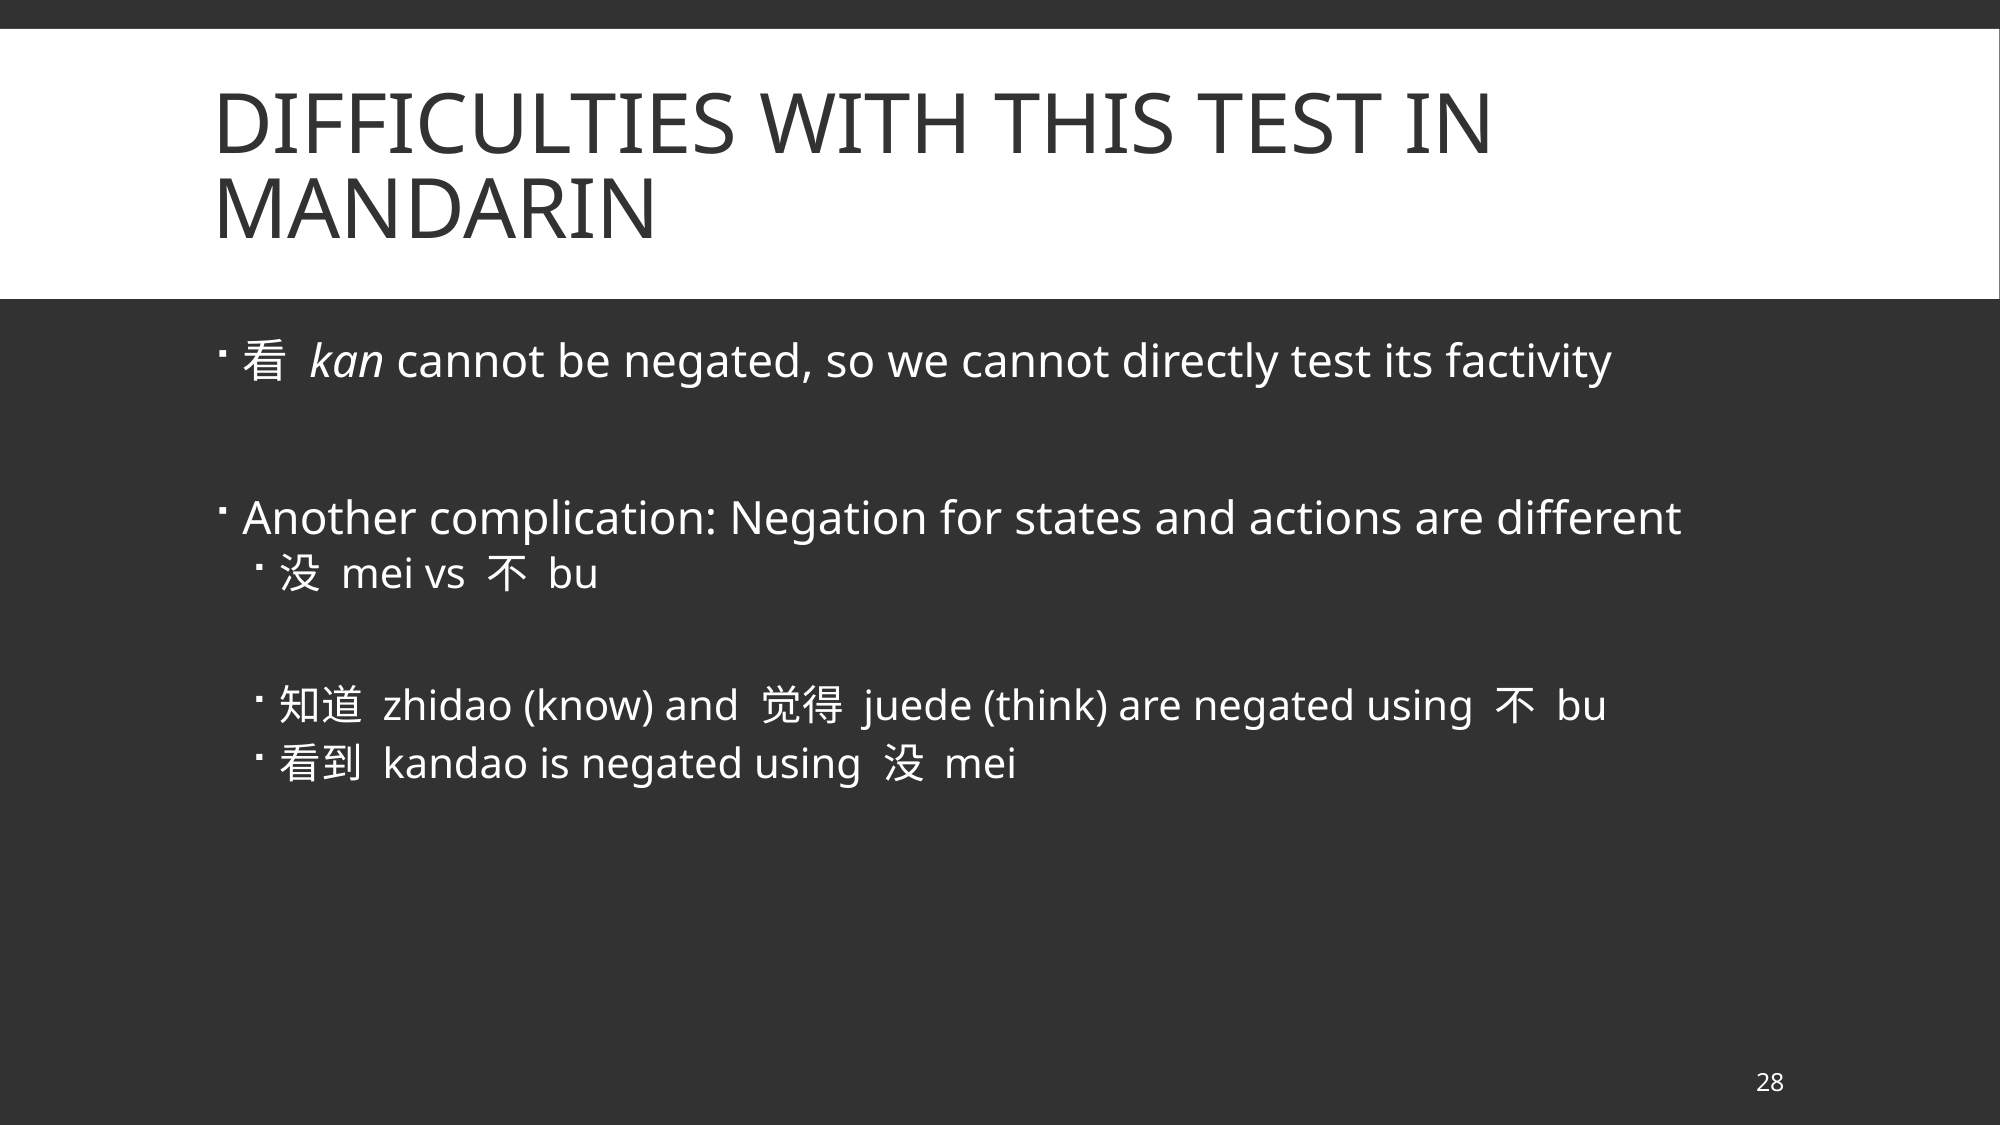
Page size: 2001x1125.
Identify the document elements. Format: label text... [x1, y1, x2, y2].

slide_number 28 [1748, 1053, 1904, 1114]
list 看 kan cannot be negated, so we cannot directly test its factivity Another complication: Negation for states and actions are different 没 mei vs 不 bu 知道 zhidao (know) and 觉得 juede (think) are negated using 不 bu 看到 kandao is negated using 没 mei [197, 329, 1803, 1020]
title Difficulties with this test in Mandarin [197, 46, 1803, 295]
